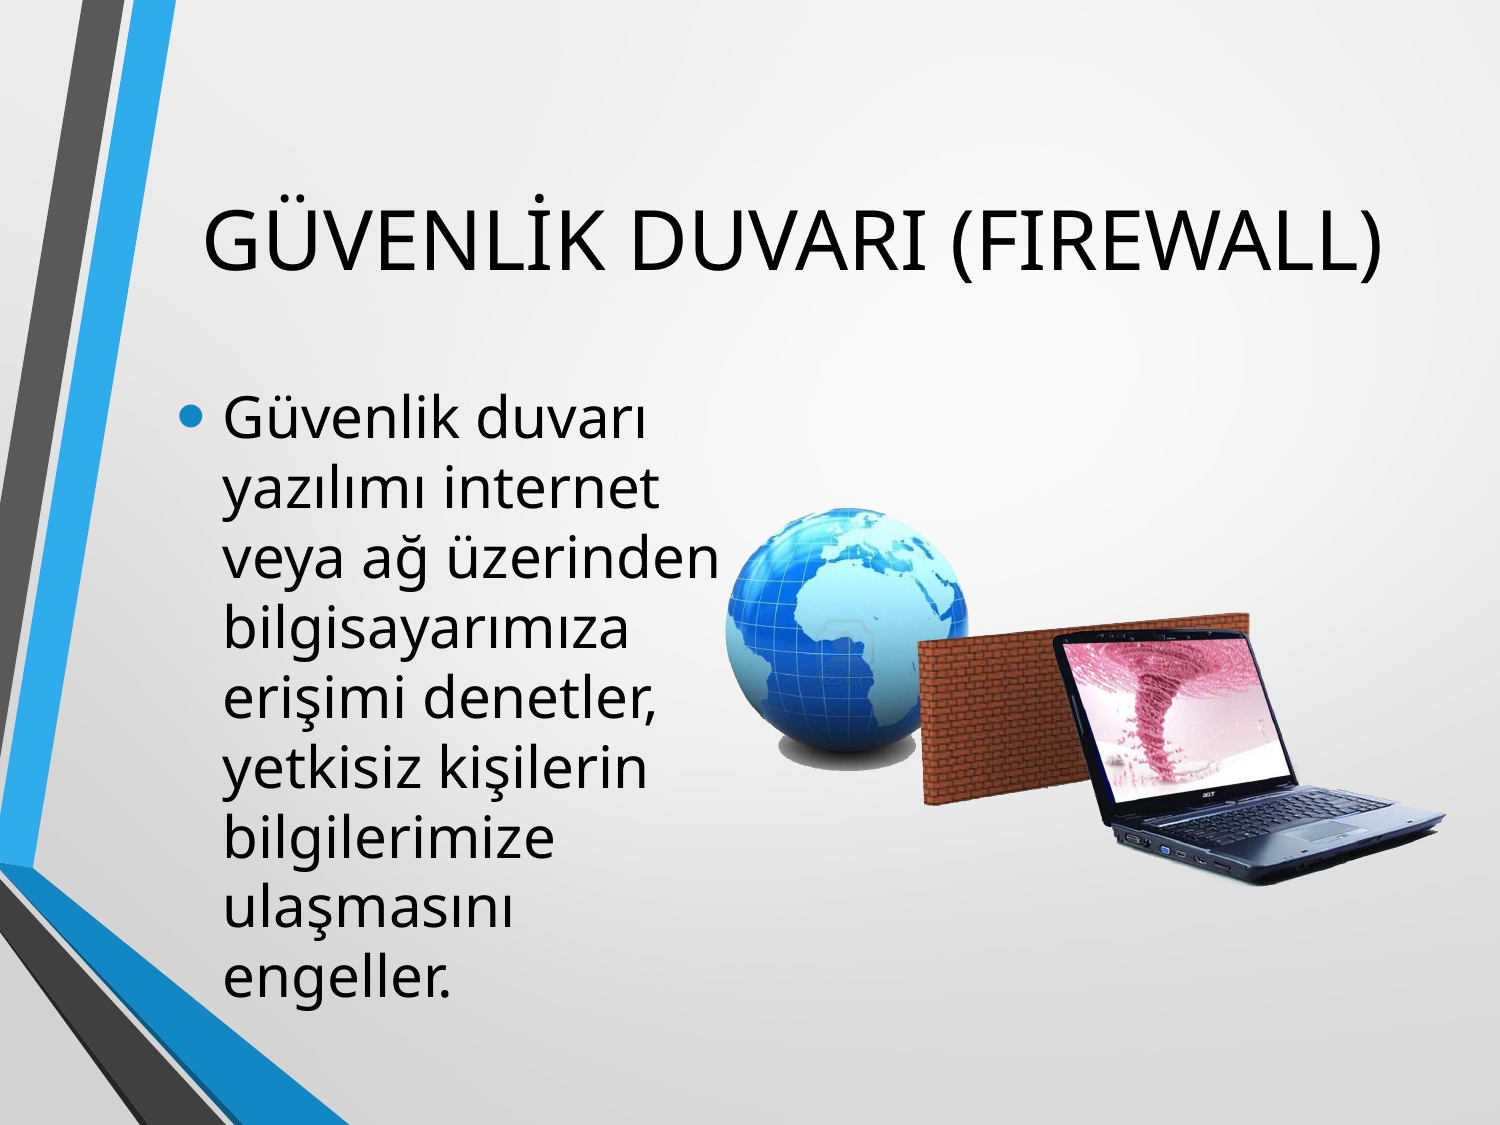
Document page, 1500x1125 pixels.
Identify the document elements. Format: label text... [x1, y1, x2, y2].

picture [706, 486, 1463, 904]
list Güvenlik duvarı yazılımı internet veya ağ üzerinden bilgisayarımıza erişimi denetler, yetkisiz kişilerin bilgilerimize ulaşmasını engeller. [161, 354, 745, 1037]
title GÜVENLİK DUVARI (FIREWALL) [161, 75, 1425, 400]
